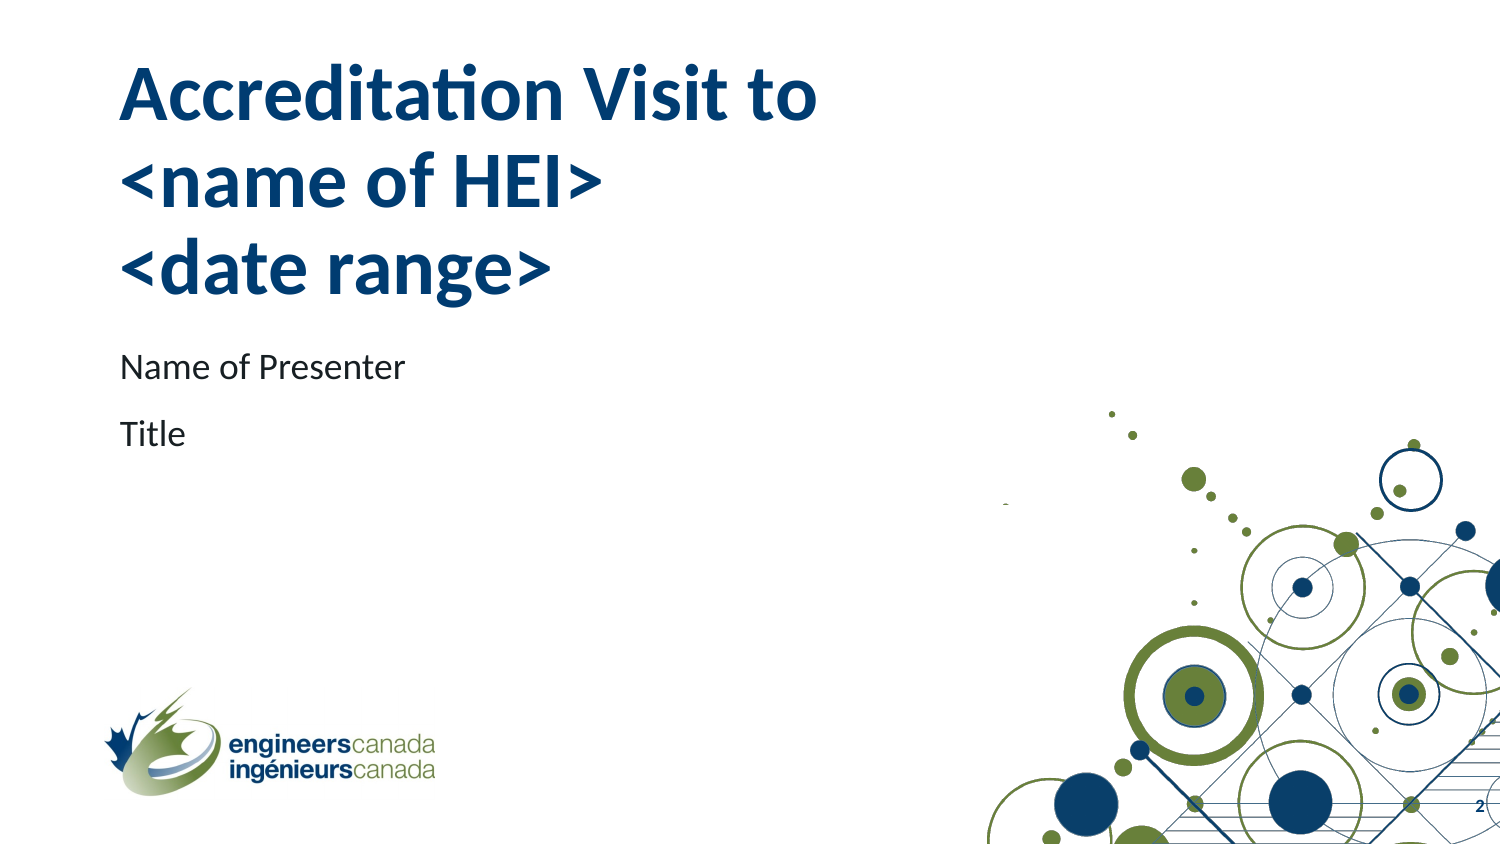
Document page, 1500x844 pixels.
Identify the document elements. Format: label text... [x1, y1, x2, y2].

picture [947, 411, 1500, 844]
picture [104, 687, 435, 800]
slide_number 2 [1149, 782, 1500, 828]
subtitle Name of Presenter Title [104, 328, 1313, 532]
title Accreditation Visit to <name of HEI> <date range> [104, 44, 1313, 319]
